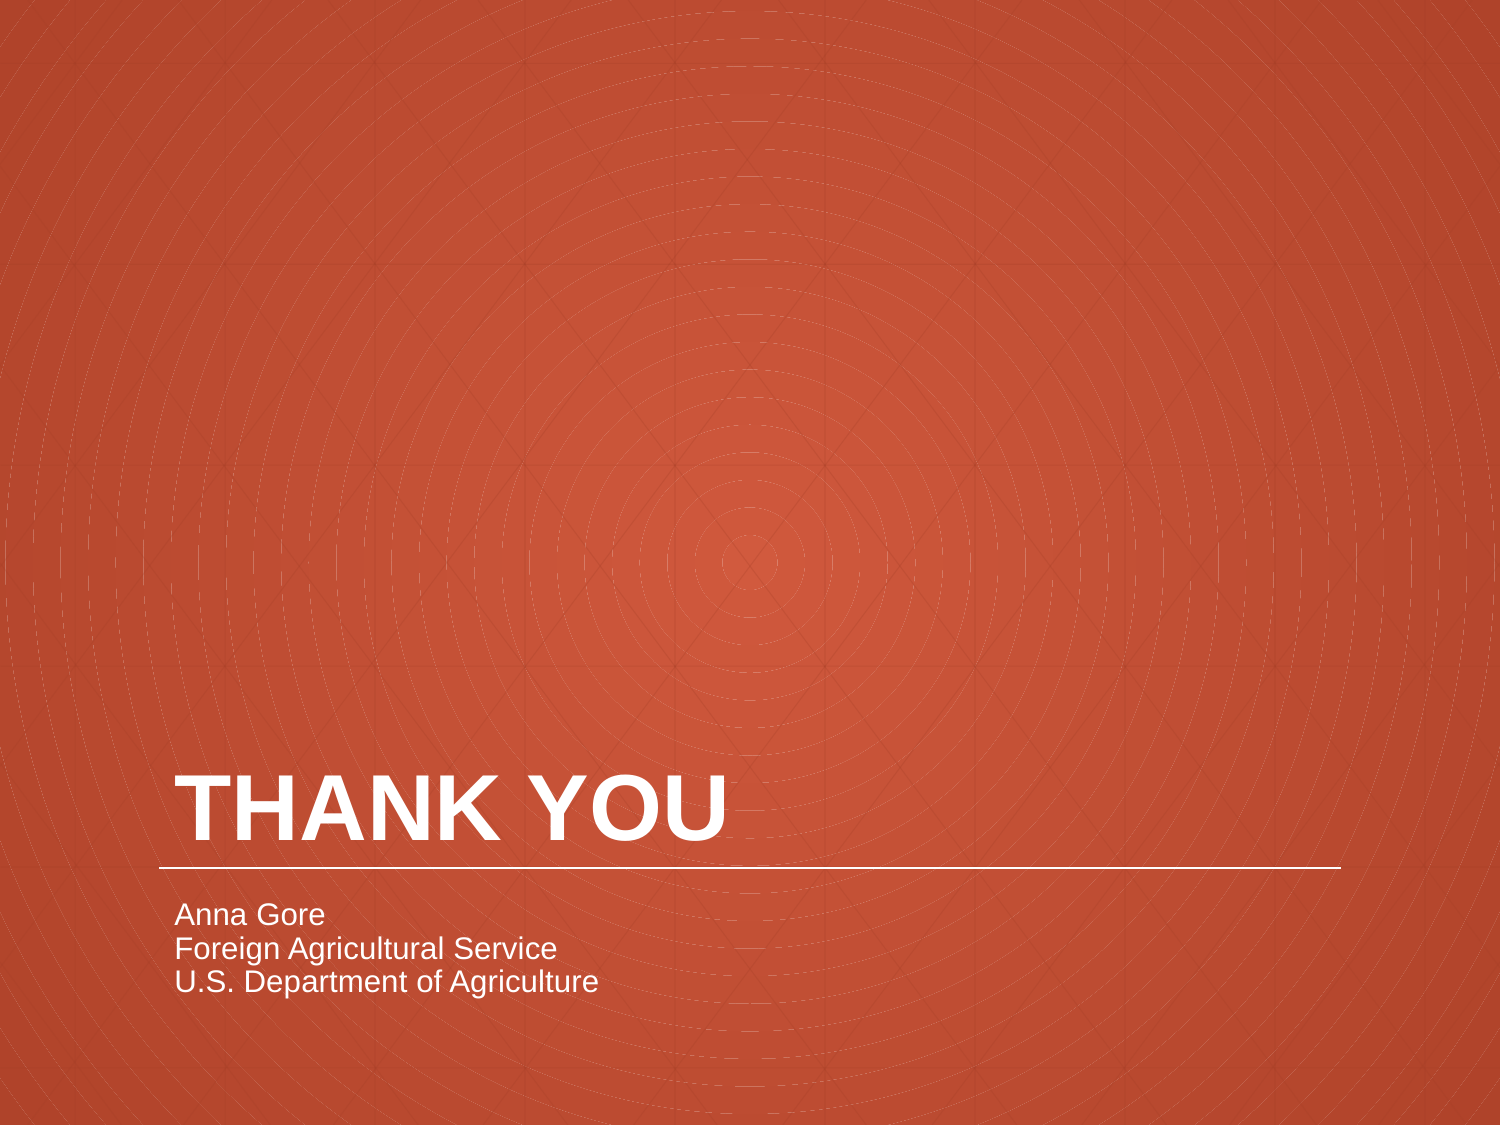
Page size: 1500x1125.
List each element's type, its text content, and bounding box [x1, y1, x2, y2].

list Anna Gore Foreign Agricultural Service U.S. Department of Agriculture [159, 891, 1341, 1047]
title THANK YOU [159, 479, 1341, 867]
